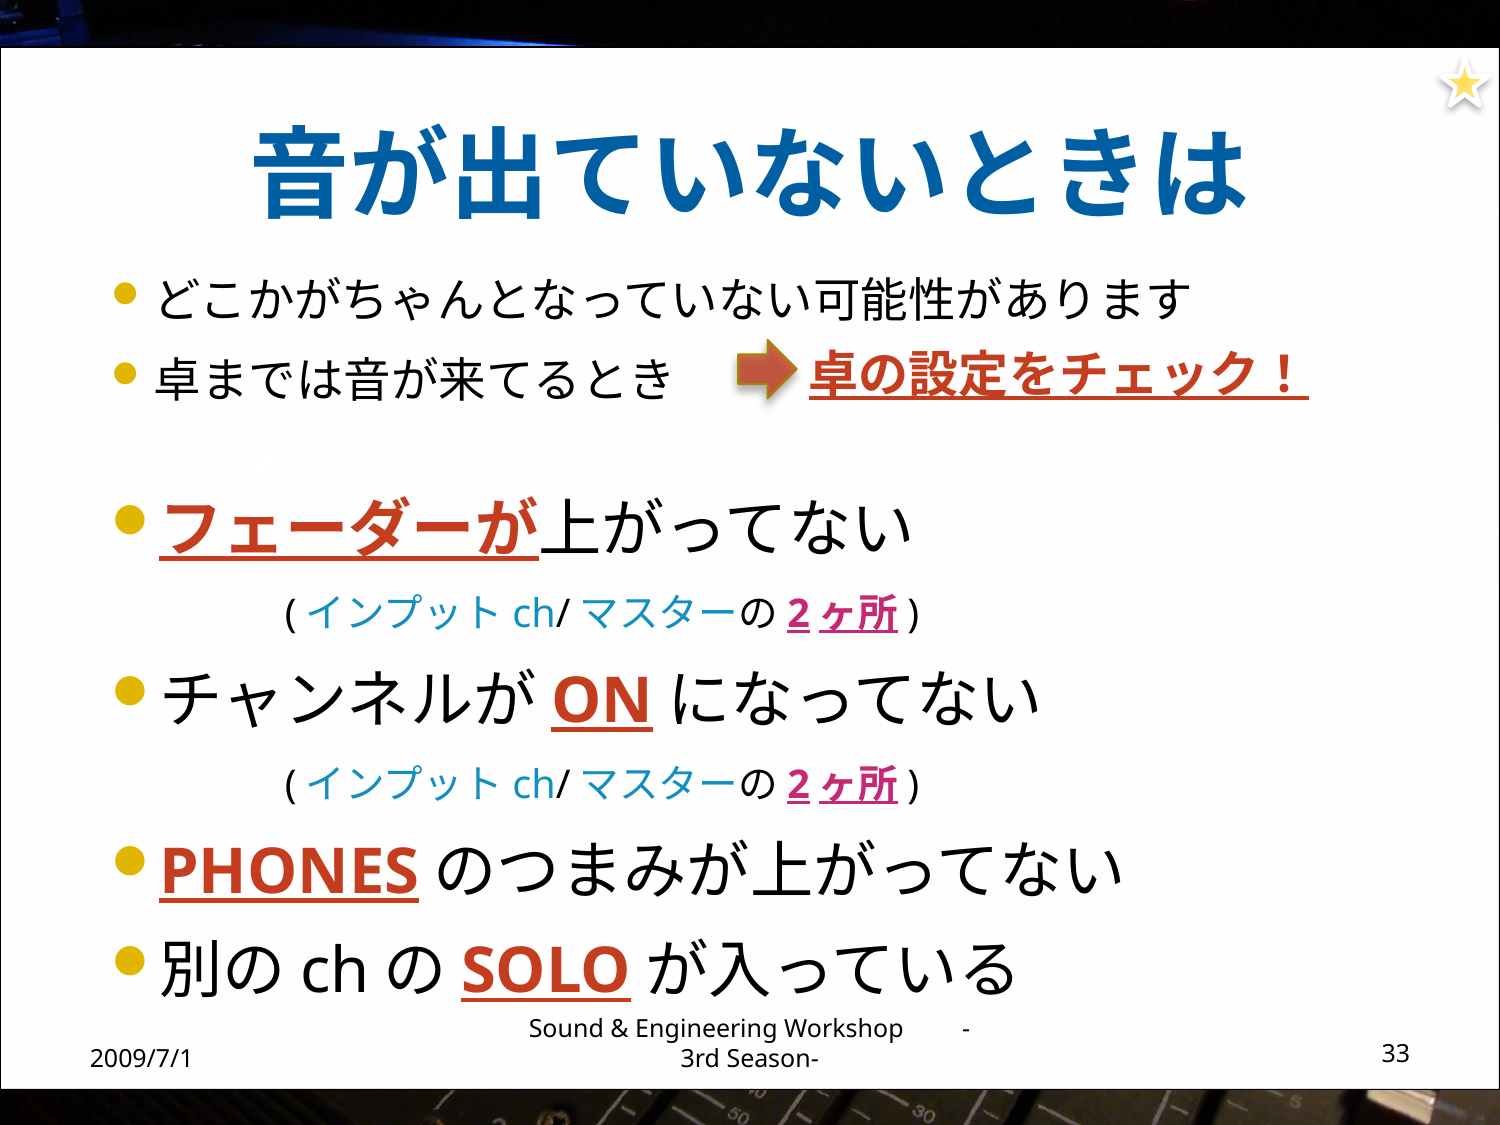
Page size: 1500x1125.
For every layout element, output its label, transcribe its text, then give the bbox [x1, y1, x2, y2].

picture [0, 1090, 1500, 1125]
list どこかがちゃんとなっていない可能性があります 卓までは音が来てるとき フェーダーが上がってない (インプットch/マスターの2ヶ所) チャンネルがONになってない (インプットch/マスターの2ヶ所) PHONESのつまみが上がってない 別のchのSOLOが入っている [75, 262, 1425, 1020]
text_box [737, 338, 798, 400]
title 音が出ていないときは [75, 50, 1425, 238]
text_box 卓の設定をチェック！ [782, 334, 1336, 410]
text_box [1439, 56, 1491, 108]
footer Sound & Engineering Workshop -3rd Season- [512, 1019, 988, 1080]
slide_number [75, 1019, 425, 1080]
slide_number 33 [1074, 1019, 1425, 1080]
picture [0, 0, 1500, 46]
